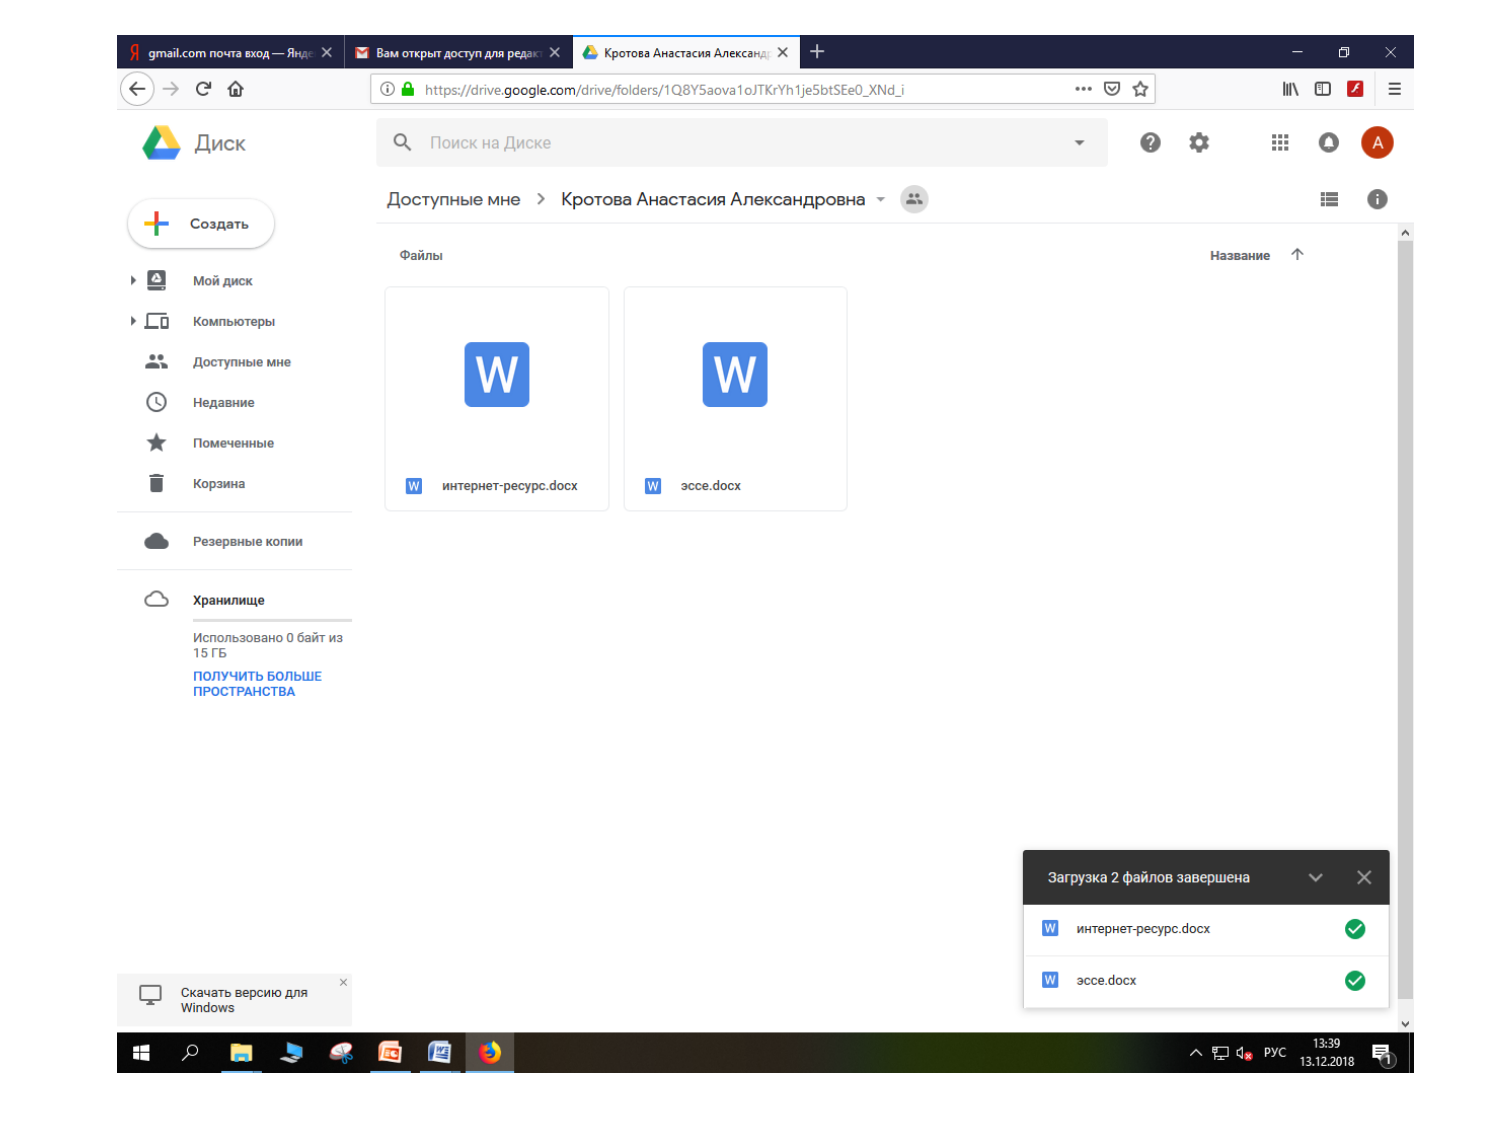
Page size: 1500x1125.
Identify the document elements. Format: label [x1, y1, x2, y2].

picture [116, 34, 1415, 1073]
